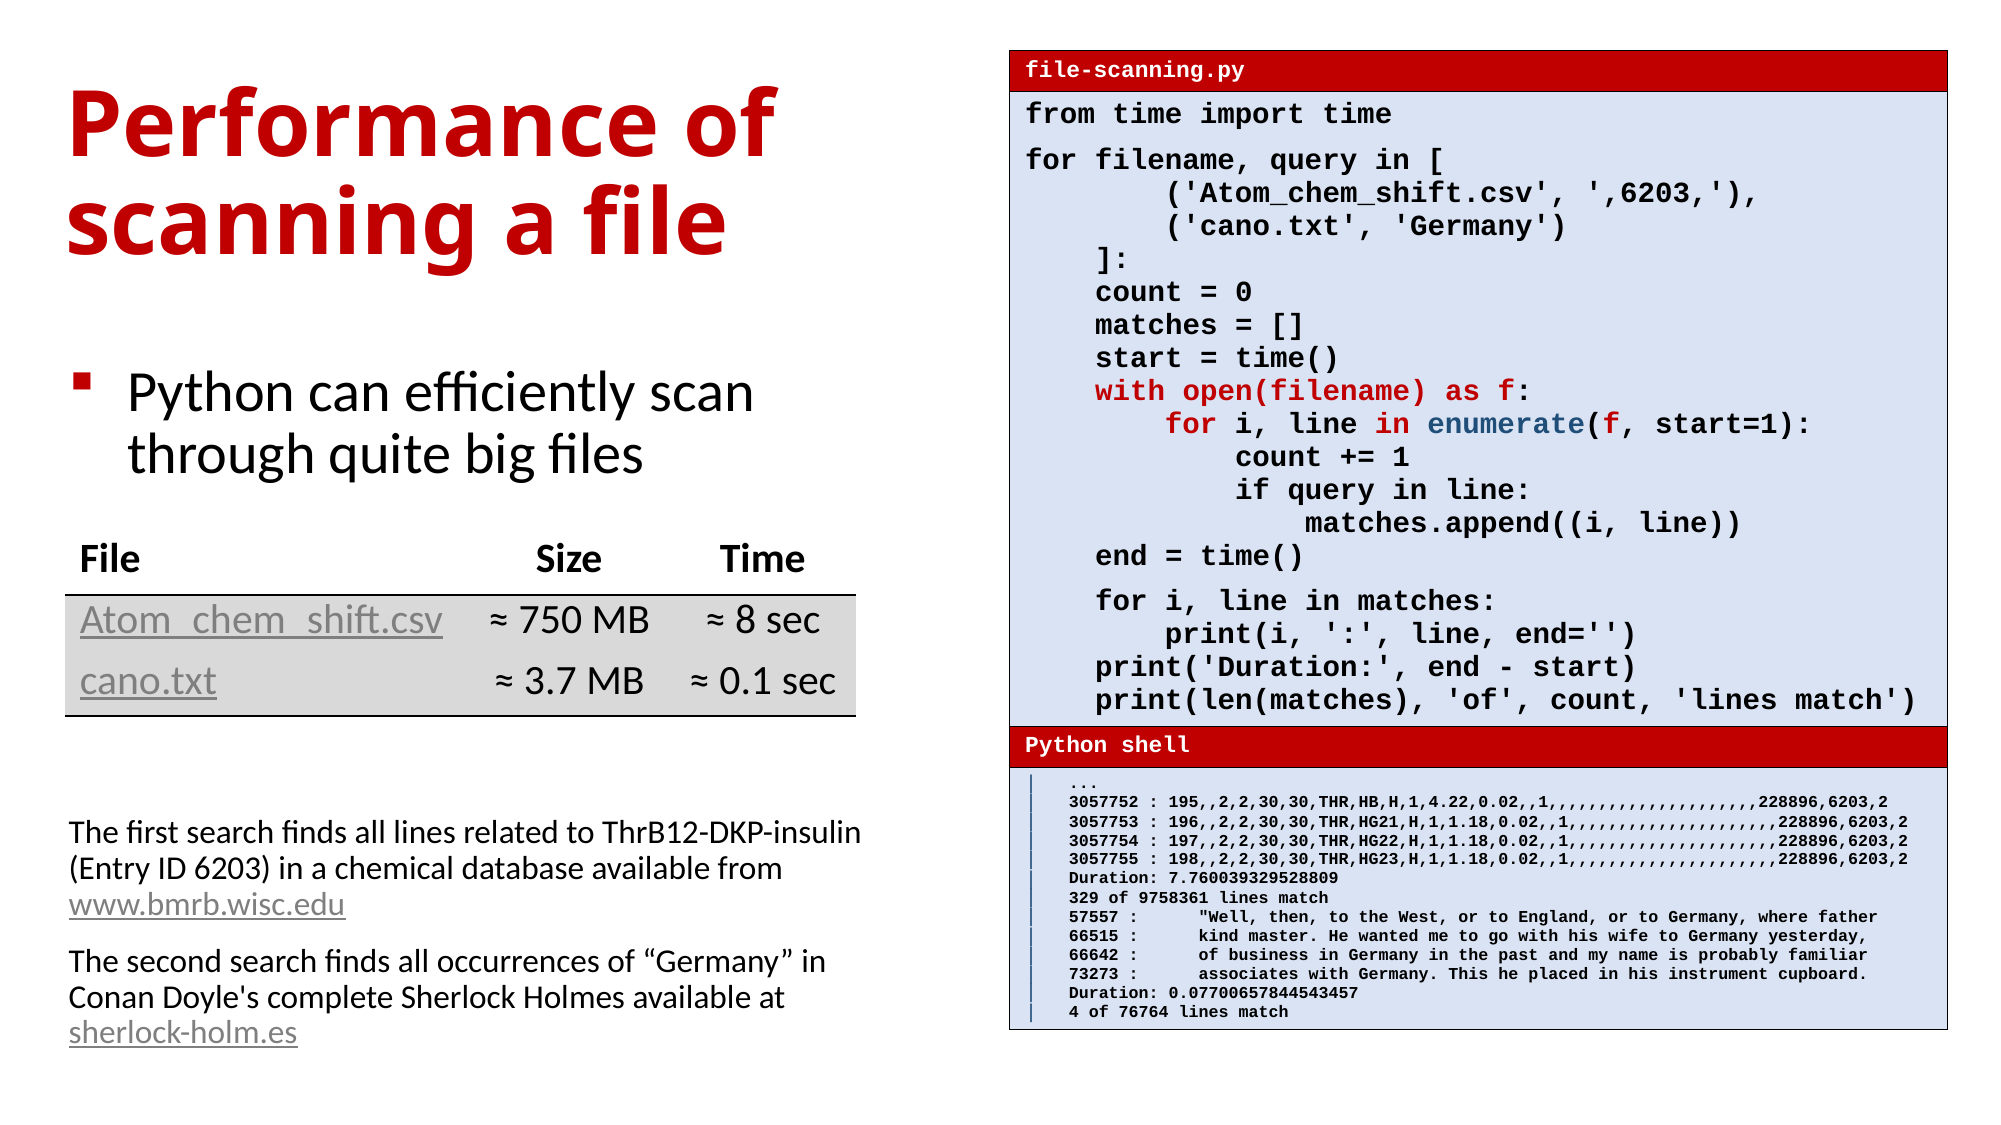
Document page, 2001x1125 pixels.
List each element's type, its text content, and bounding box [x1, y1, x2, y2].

table_header Time [670, 534, 856, 594]
table_cell cano.txt [65, 655, 469, 715]
table_cell ≈ 8 sec [670, 596, 856, 655]
table_header file-scanning.py [1010, 51, 1947, 91]
table_cell ≈ 0.1 sec [670, 655, 856, 715]
table_cell ≈ 750 MB [469, 596, 670, 655]
table_header File [65, 534, 469, 594]
list Python can efficiently scan through quite big files The first search finds all lines related to ThrB12-DKP-insulin (Entry ID 6203) in a chemical database available from www.bmrb.wisc.edu The second search finds all occurrences of “Germany” in Conan Doyle's complete Sherlock Holmes available at sherlock-holm.es [53, 353, 890, 1105]
title Performance of scanning a file [50, 67, 871, 285]
table_cell Atom_chem_shift.csv [65, 596, 469, 655]
table_cell Python shell [1010, 727, 1947, 767]
table_header Size [469, 534, 670, 594]
table_cell ... 3057752 : 195,,2,2,30,30,THR,HB,H,1,4.22,0.02,,1,,,,,,,,,,,,,,,,,,,,,228896,6203,2 3057753 : 196,,2,2,30,30,THR,HG21,H,1,1.18,0.02,,1,,,,,,,,,,,,,,,,,,,,,228896,6203,2 3057754 : 197,,2,2,30,30,THR,HG22,H,1,1.18,0.02,,1,,,,,,,,,,,,,,,,,,,,,228896,6203,2 3057755 : 198,,2,2,30,30,THR,HG23,H,1,1.18,0.02,,1,,,,,,,,,,,,,,,,,,,,,228896,6203,2 Duration: 7.760039329528809 329 of 9758361 lines match 57557 : "Well, then, to the West, or to England, or to Germany, where father 66515 : kind master. He wanted me to go with his wife to Germany yesterday, 66642 : of business in Germany in the past and my name is probably familiar 73273 : associates with Germany. This he placed in his instrument cupboard. Duration: 0.07700657844543457 4 of 76764 lines match [1010, 768, 1947, 1029]
table_cell from time import time for filename, query in [ ('Atom_chem_shift.csv', ',6203,'), ('cano.txt', 'Germany') ]: count = 0 matches = [] start = time() with open(filename) as f: for i, line in enumerate(f, start=1): count += 1 if query in line: matches.append((i, line)) end = time() for i, line in matches: print(i, ':', line, end='') print('Duration:', end - start) print(len(matches), 'of', count, 'lines match') [1010, 92, 1947, 726]
table_cell ≈ 3.7 MB [469, 655, 670, 715]
